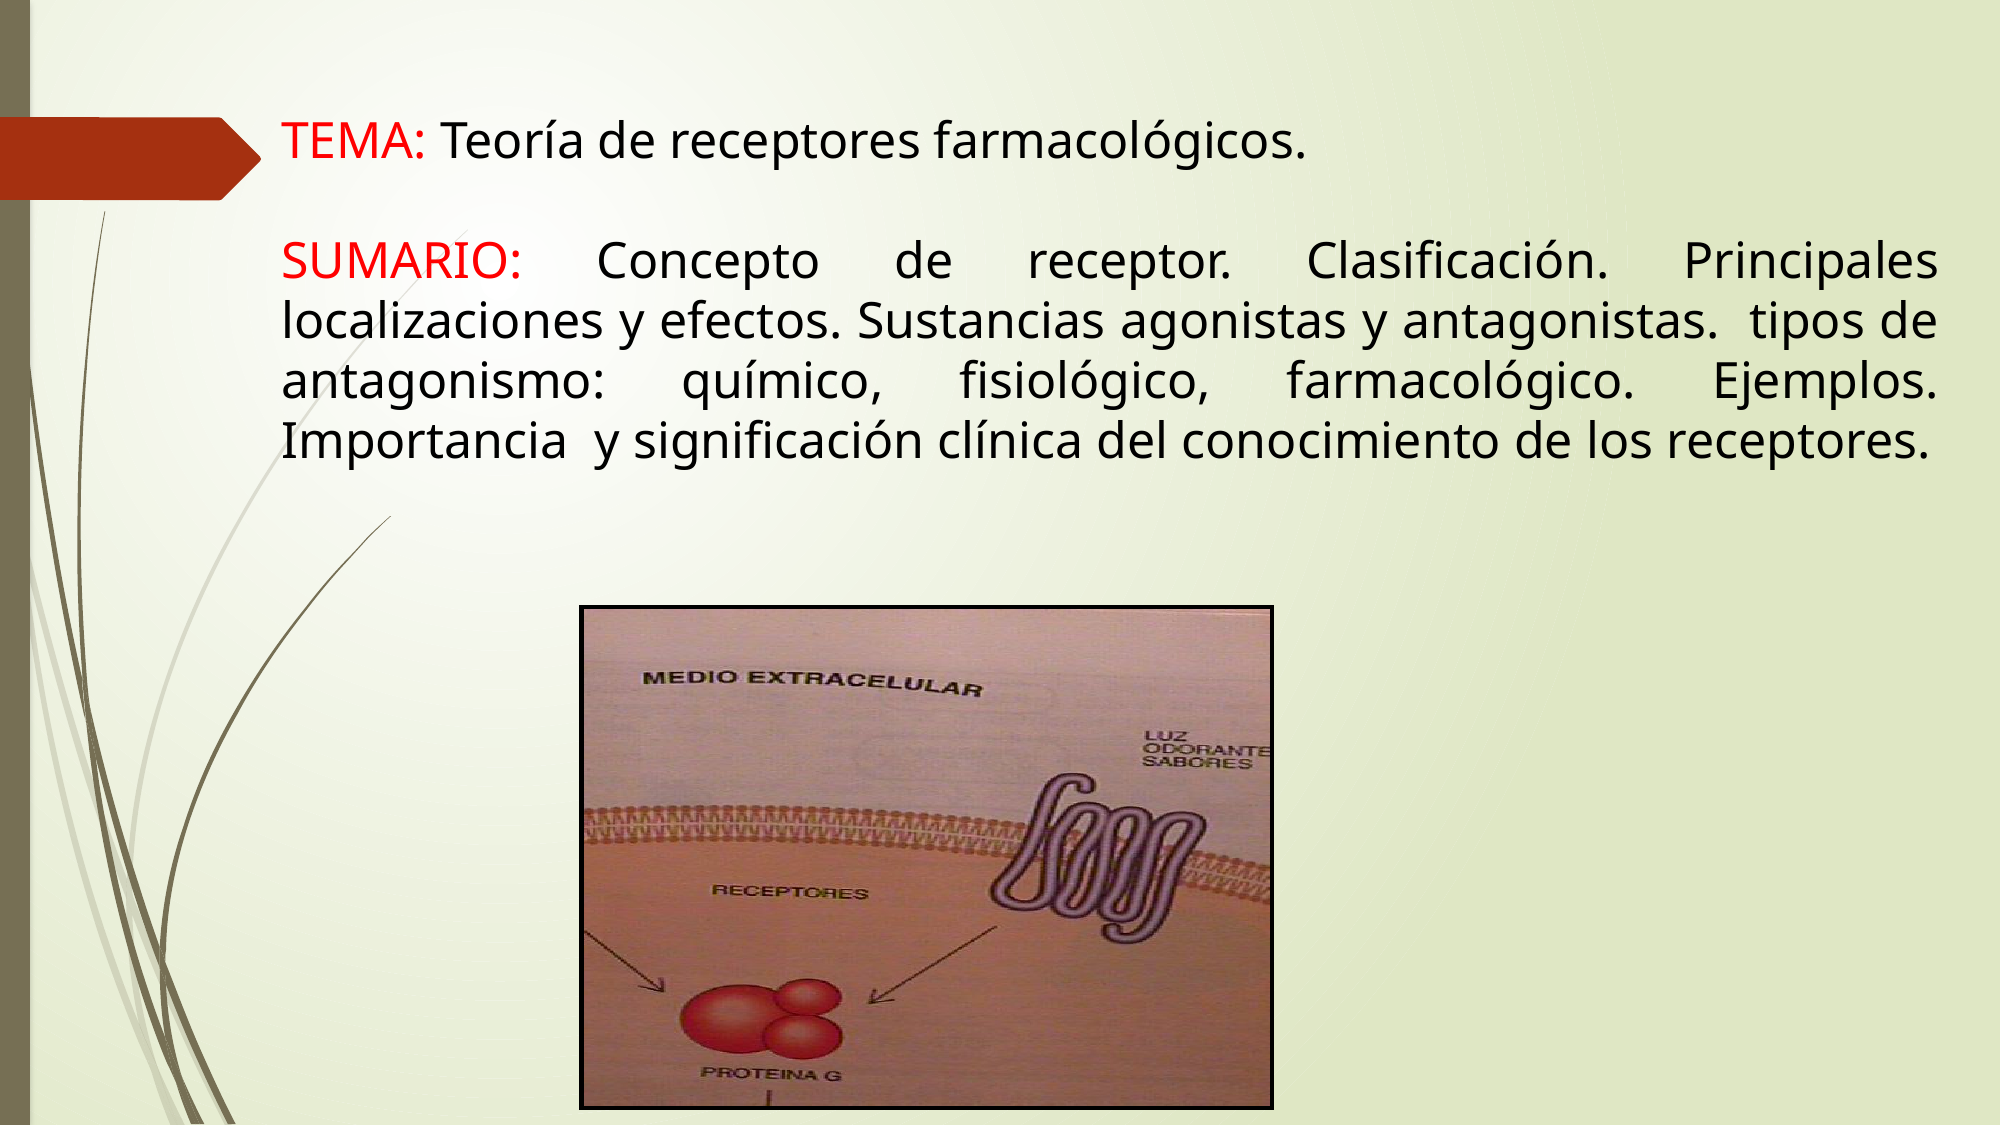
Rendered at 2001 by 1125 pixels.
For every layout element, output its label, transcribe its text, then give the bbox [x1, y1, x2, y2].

picture [583, 609, 1271, 1107]
text_box TEMA: Teoría de receptores farmacológicos. SUMARIO: Concepto de receptor. Clasificación. Principales localizaciones y efectos. Sustancias agonistas y antagonistas. tipos de antagonismo: químico, fisiológico, farmacológico. Ejemplos. Importancia y significación clínica del conocimiento de los receptores. [248, 100, 1955, 476]
